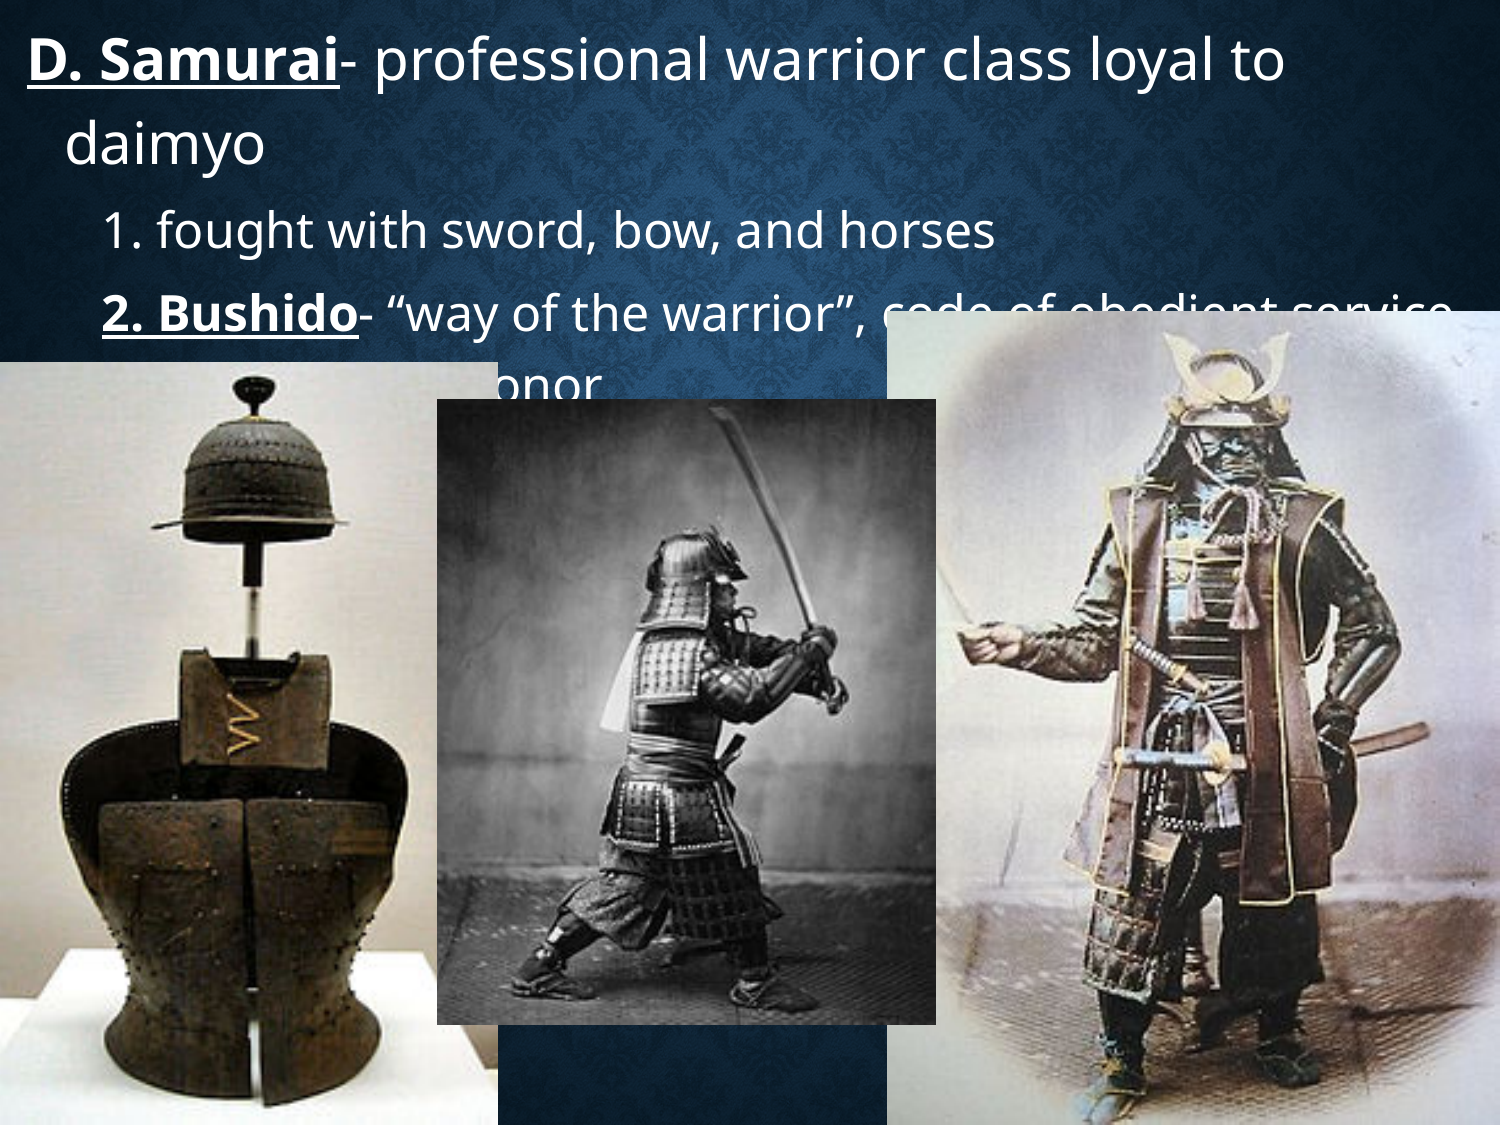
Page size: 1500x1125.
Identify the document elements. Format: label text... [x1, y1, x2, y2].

picture [0, 310, 1500, 1125]
list D. Samurai- professional warrior class loyal to daimyo 1. fought with sword, bow, and horses 2. Bushido- “way of the warrior”, code of obedient service, courage, and honor [0, 0, 1500, 398]
